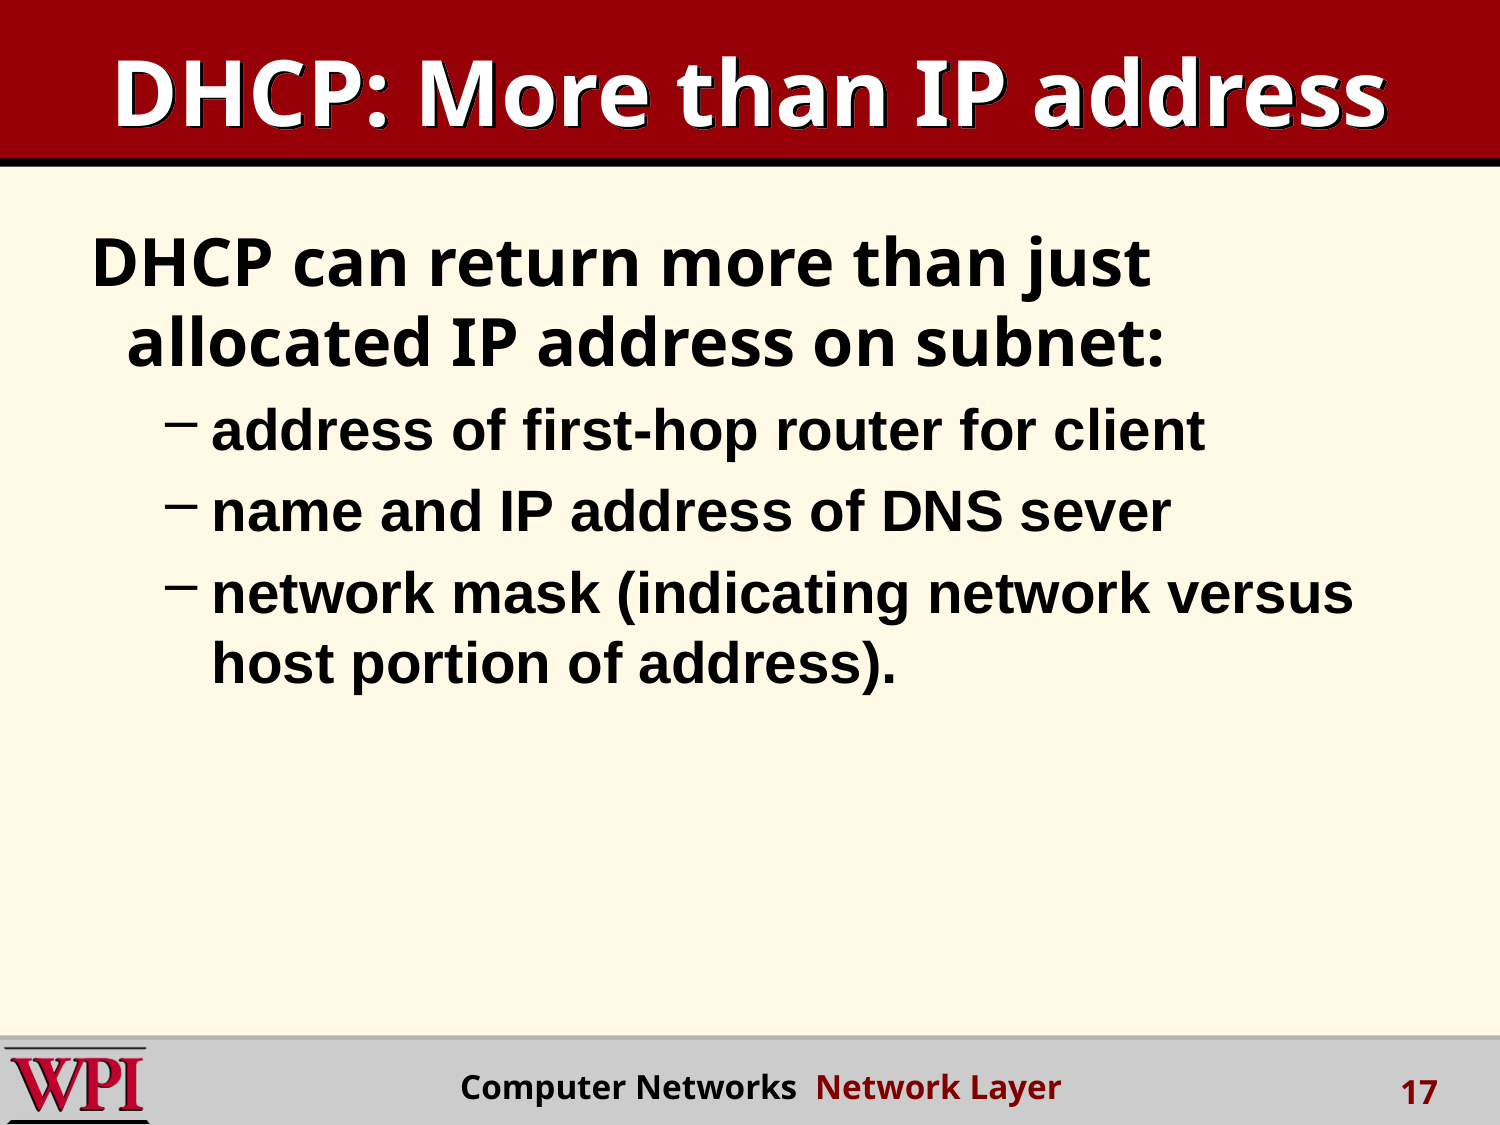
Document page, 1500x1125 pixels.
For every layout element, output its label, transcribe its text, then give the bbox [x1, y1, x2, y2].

picture [0, 0, 1500, 158]
title DHCP: More than IP address [29, 18, 1471, 150]
picture [0, 167, 1500, 1035]
slide_number 17 [1344, 1063, 1495, 1102]
footer Computer Networks Network Layer [210, 1058, 1304, 1107]
picture [0, 1040, 1500, 1125]
list DHCP can return more than just allocated IP address on subnet: address of first-hop router for client name and IP address of DNS sever network mask (indicating network versus host portion of address). [74, 212, 1426, 1001]
